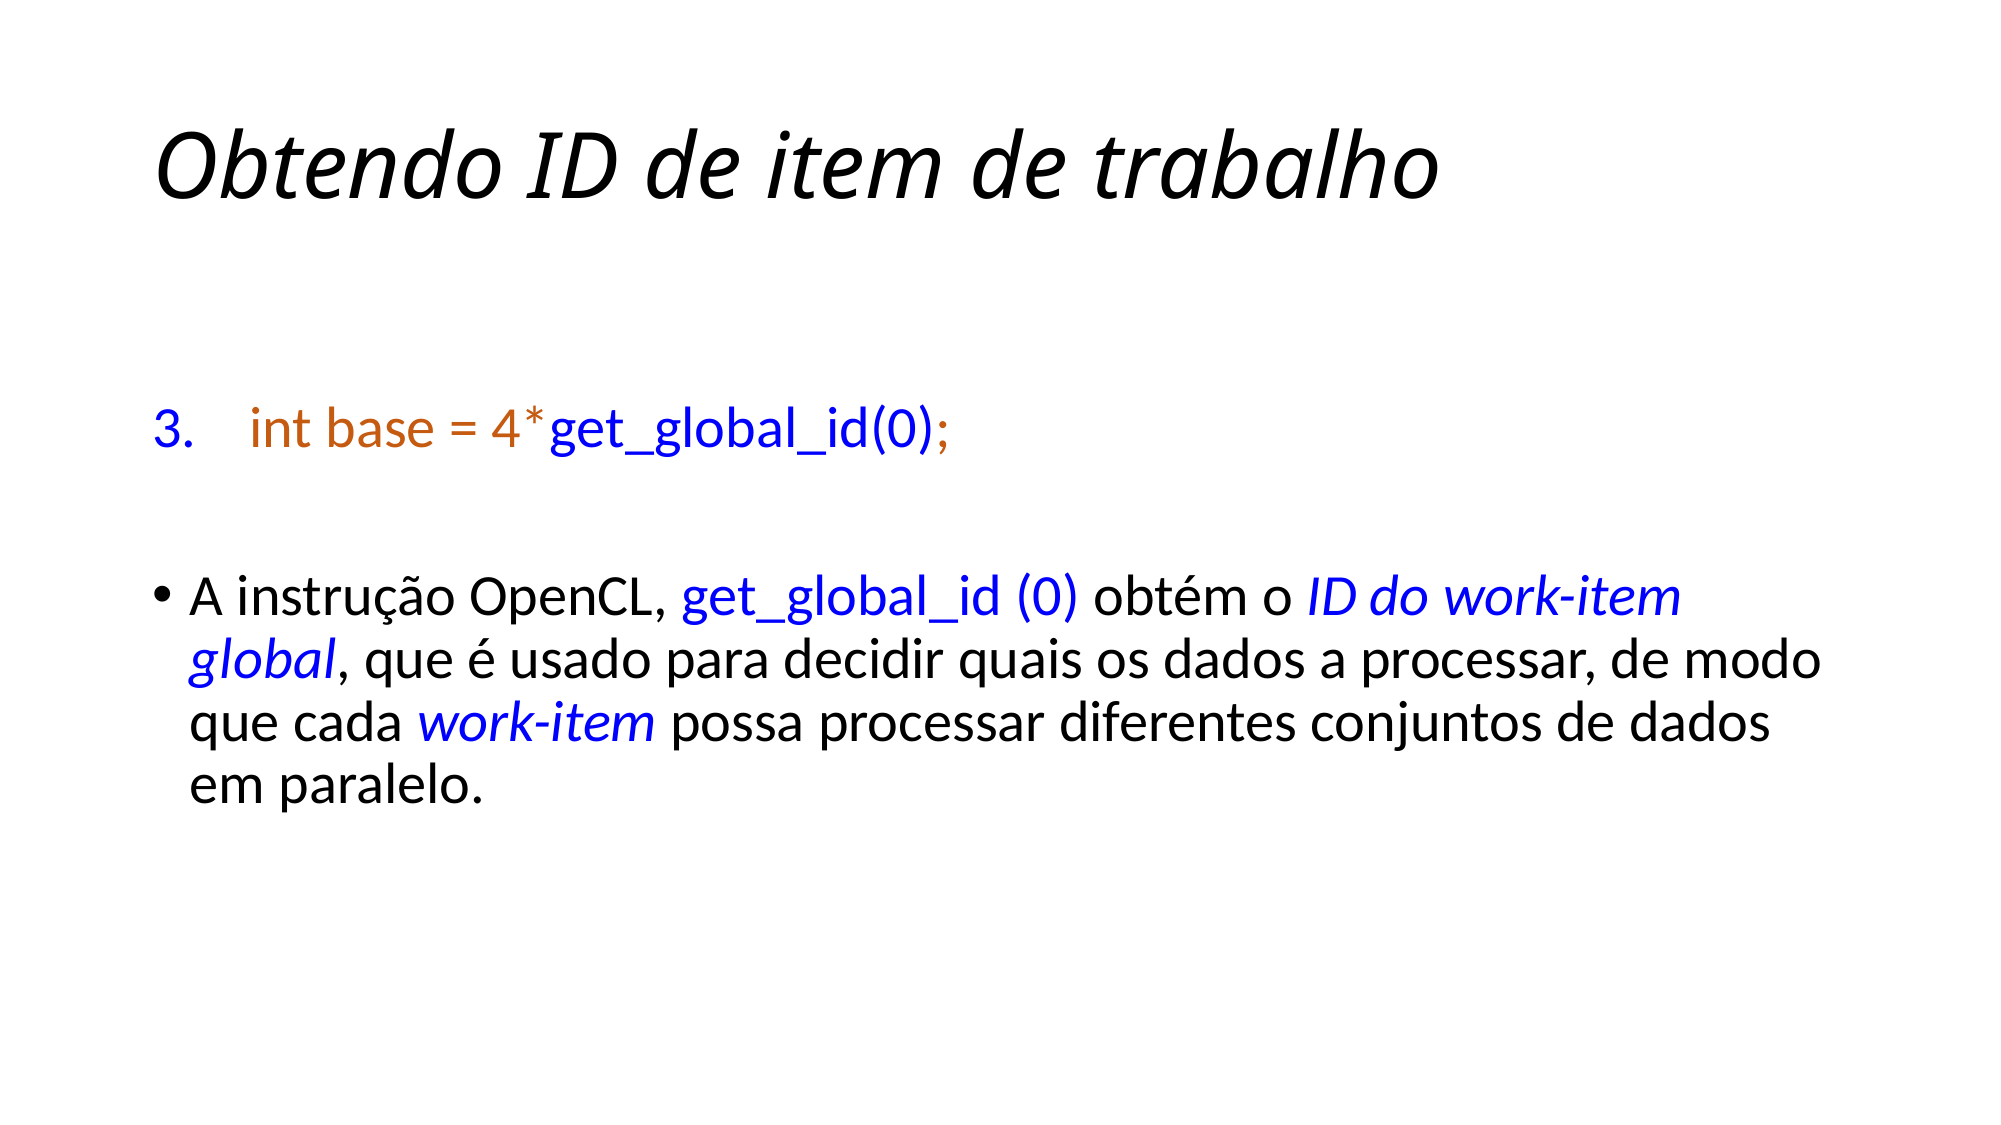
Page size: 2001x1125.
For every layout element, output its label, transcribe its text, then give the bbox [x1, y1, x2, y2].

list 3. int base = 4*get_global_id(0); A instrução OpenCL, get_global_id (0) obtém o ID do work-item global, que é usado para decidir quais os dados a processar, de modo que cada work-item possa processar diferentes conjuntos de dados em paralelo. [137, 299, 1863, 1014]
title Obtendo ID de item de trabalho [137, 59, 1863, 278]
